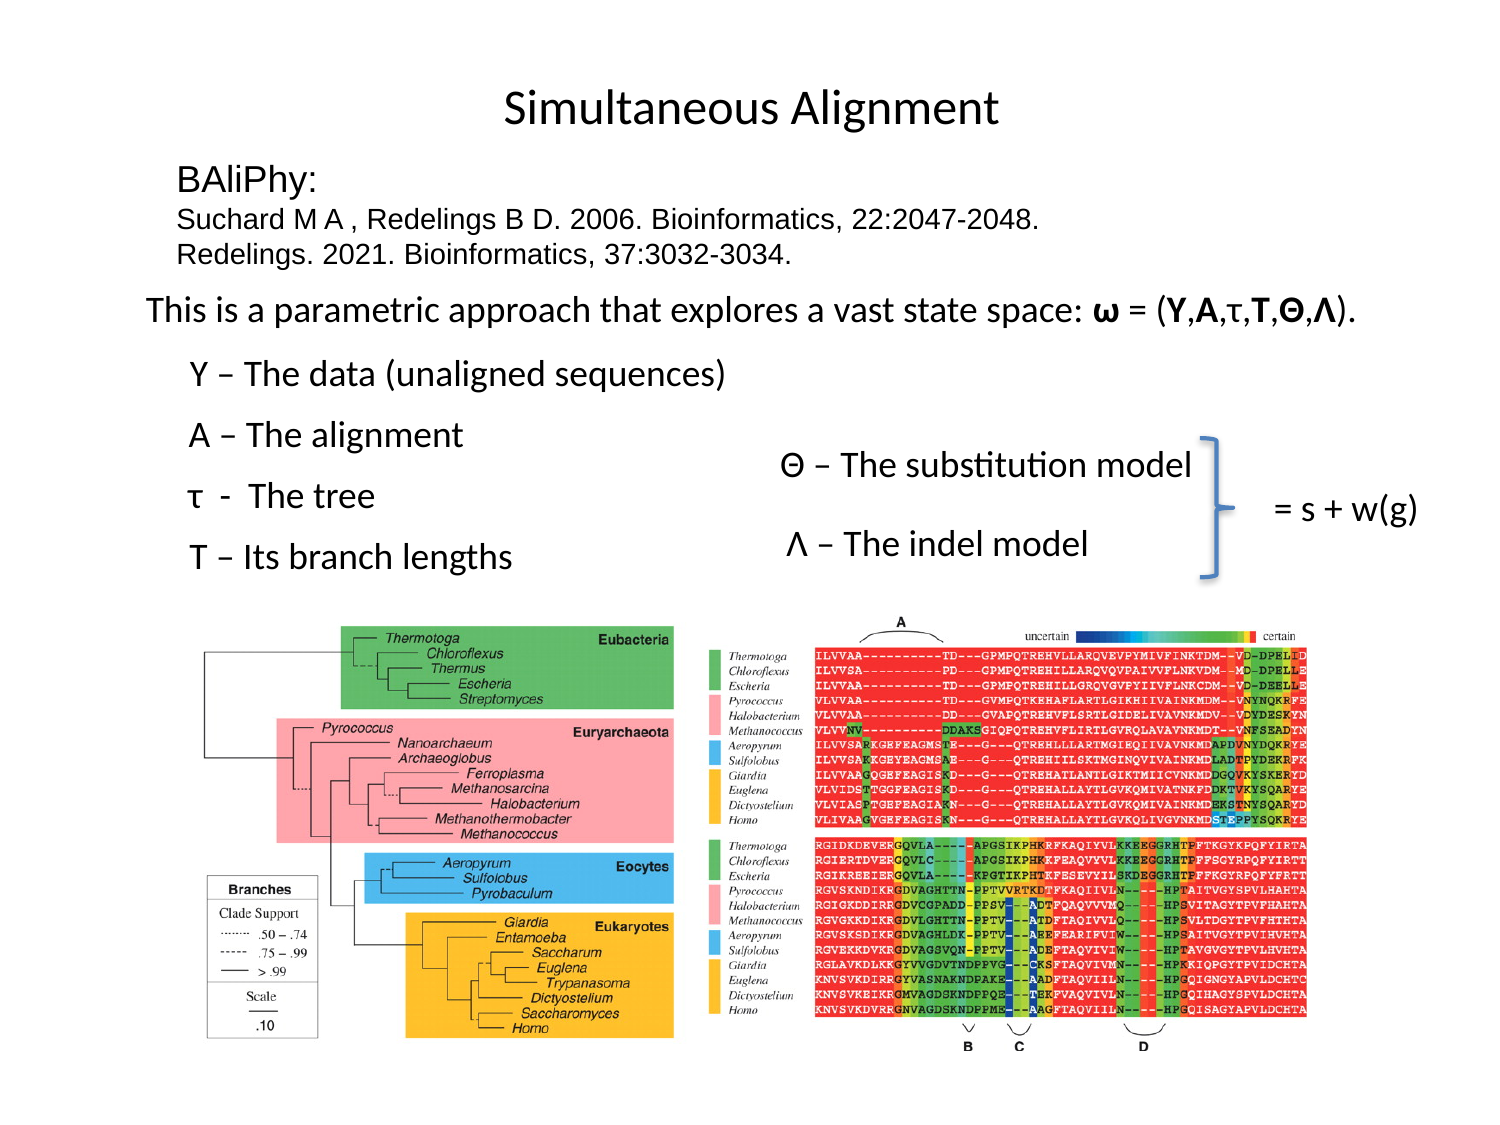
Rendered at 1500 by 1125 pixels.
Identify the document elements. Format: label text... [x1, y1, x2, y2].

text_box A – The alignment [173, 402, 480, 462]
picture [203, 615, 1307, 1051]
text_box τ - The tree [173, 463, 391, 523]
text_box T – Its branch lengths [174, 524, 529, 585]
text_box Simultaneous Alignment [488, 67, 1015, 142]
text_box Θ – The substitution model [765, 432, 1217, 493]
text_box This is a parametric approach that explores a vast state space: ω = (Y,A,τ,T,Θ,Λ). [131, 277, 1397, 338]
text_box BAliPhy: Suchard M A , Redelings B D. 2006. Bioinformatics, 22:2047-2048. Redelings. 2021. Bioinformatics, 37:3032-3034. [176, 155, 1328, 277]
text_box Λ – The indel model [771, 511, 1105, 571]
text_box Y – The data (unaligned sequences) [175, 341, 743, 401]
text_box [1199, 437, 1436, 578]
